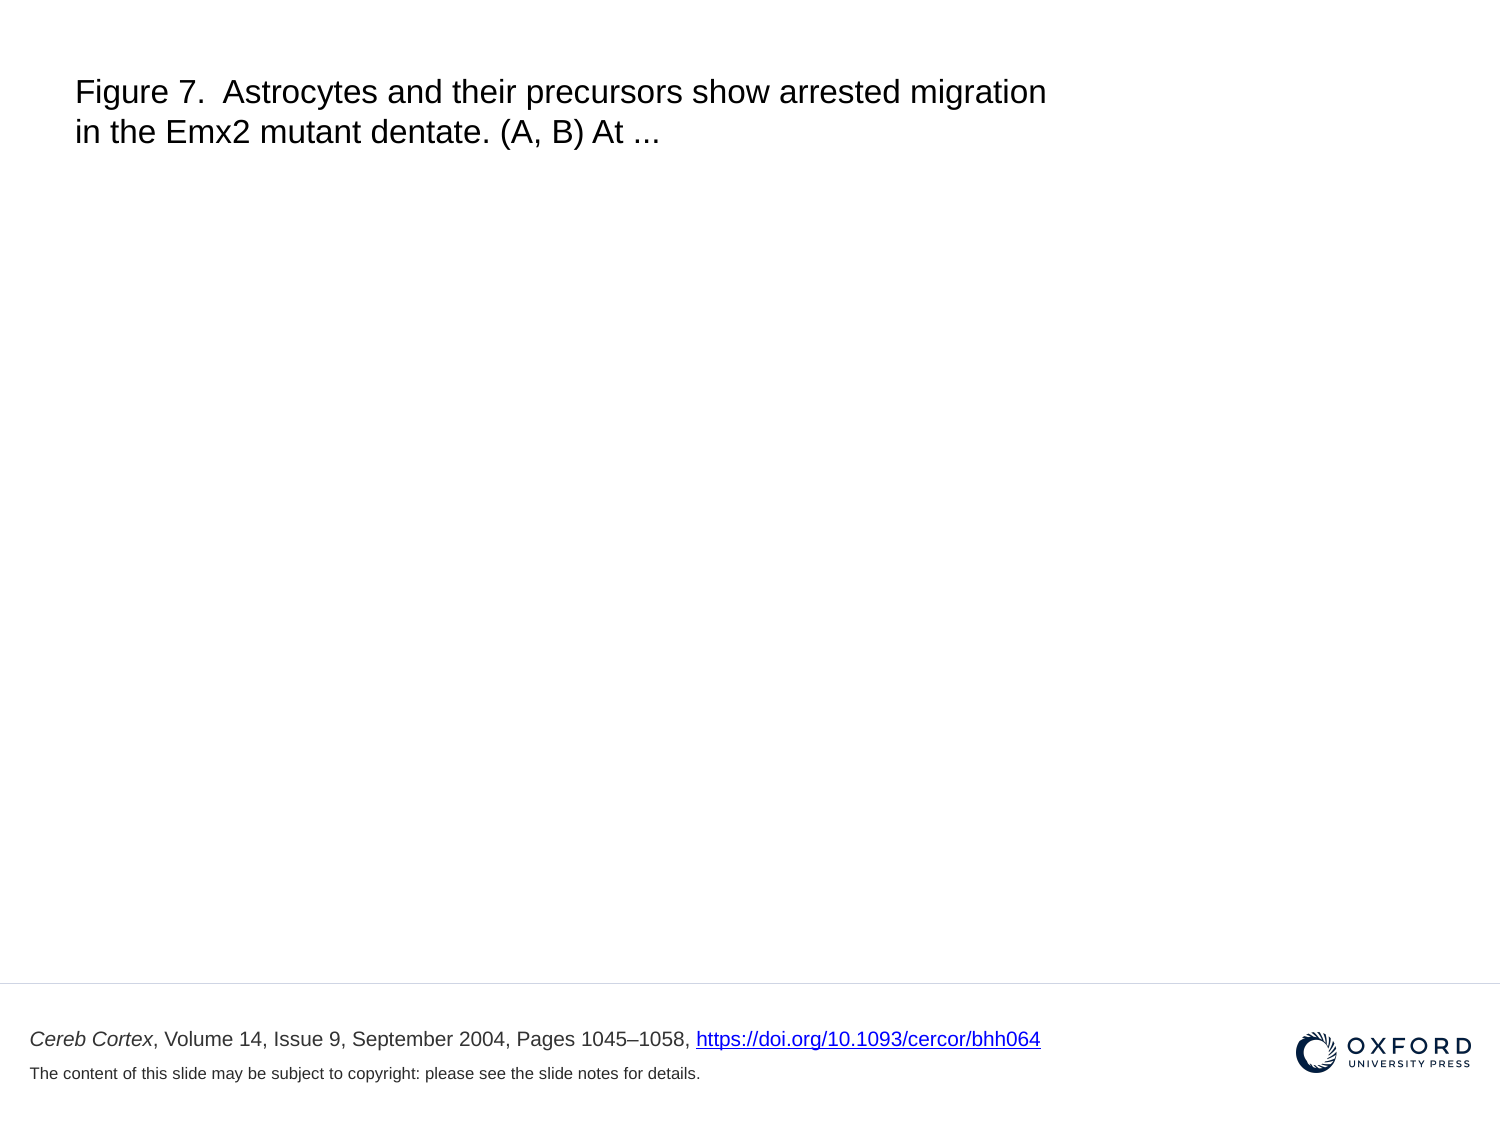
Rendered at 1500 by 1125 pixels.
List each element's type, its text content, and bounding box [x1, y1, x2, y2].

picture [1296, 1032, 1471, 1073]
footer Cereb Cortex, Volume 14, Issue 9, September 2004, Pages 1045–1058, https://doi.org/10.1093/cercor/bhh064 The content of this slide may be subject to copyright: please see the slide notes for details. [0, 983, 1260, 1125]
title Figure 7. Astrocytes and their precursors show arrested migration in the Emx2 mutant dentate. (A, B) At ... [75, 69, 1078, 171]
